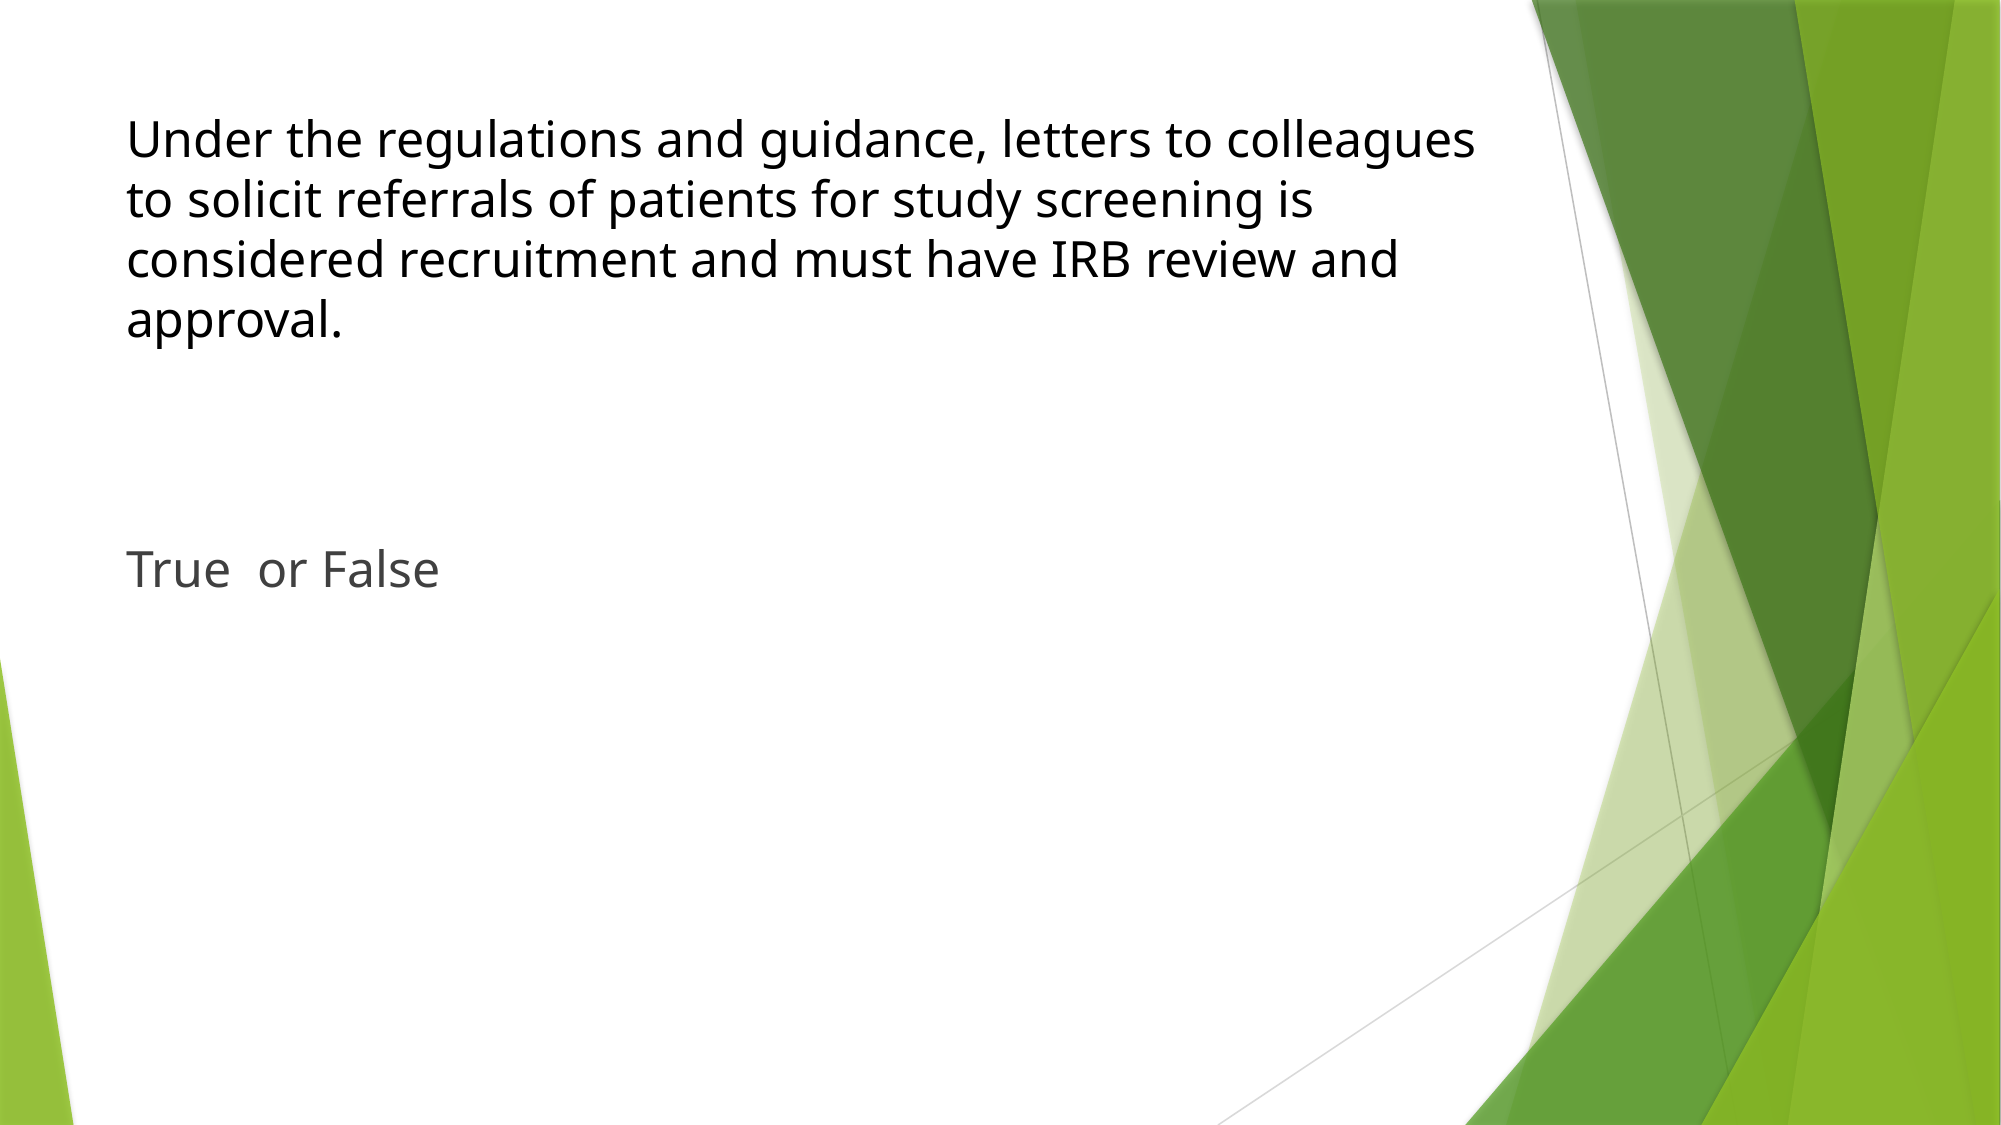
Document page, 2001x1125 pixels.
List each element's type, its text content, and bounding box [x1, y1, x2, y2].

title Under the regulations and guidance, letters to colleagues to solicit referrals of patients for study screening is considered recruitment and must have IRB review and approval. [111, 99, 1522, 505]
list True or False [111, 530, 1522, 992]
